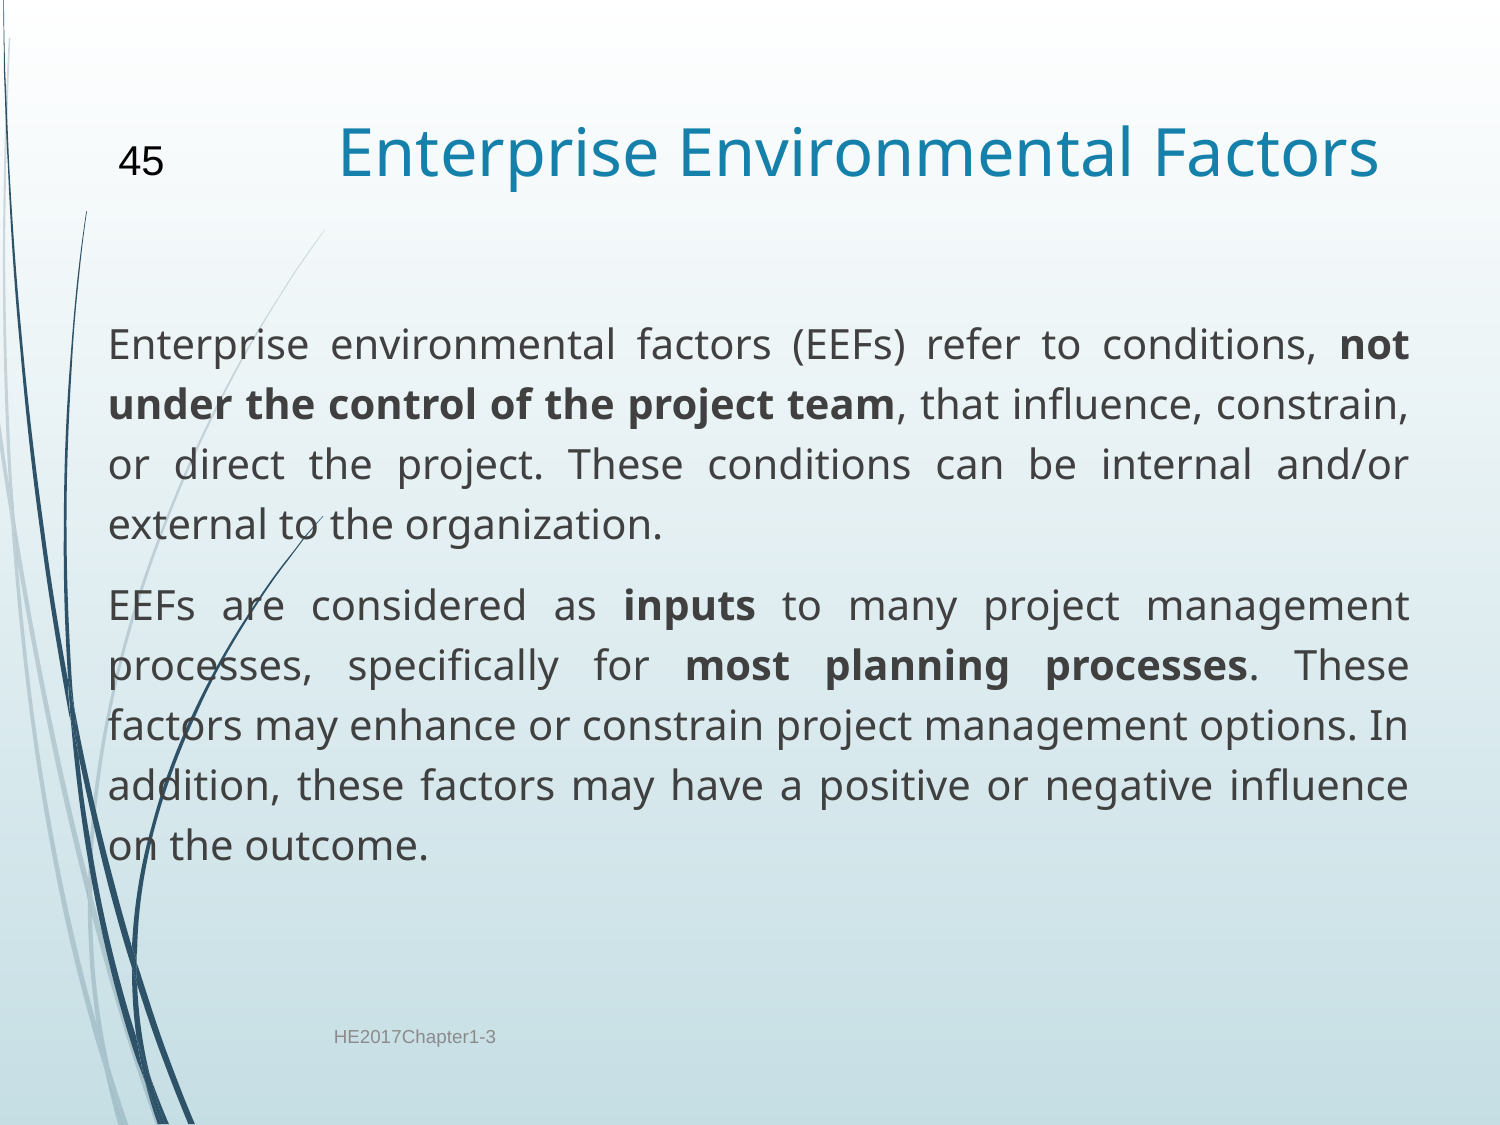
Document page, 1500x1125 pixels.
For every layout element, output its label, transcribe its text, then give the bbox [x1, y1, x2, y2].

footer HE2017Chapter1-3 [318, 1006, 1257, 1067]
list Enterprise environmental factors (EEFs) refer to conditions, not under the control of the project team, that influence, constrain, or direct the project. These conditions can be internal and/or external to the organization. EEFs are considered as inputs to many project management processes, specifically for most planning processes. These factors may enhance or constrain project management options. In addition, these factors may have a positive or negative influence on the outcome. [75, 299, 1425, 986]
slide_number 45 [83, 129, 180, 190]
title Enterprise Environmental Factors [319, 102, 1400, 299]
